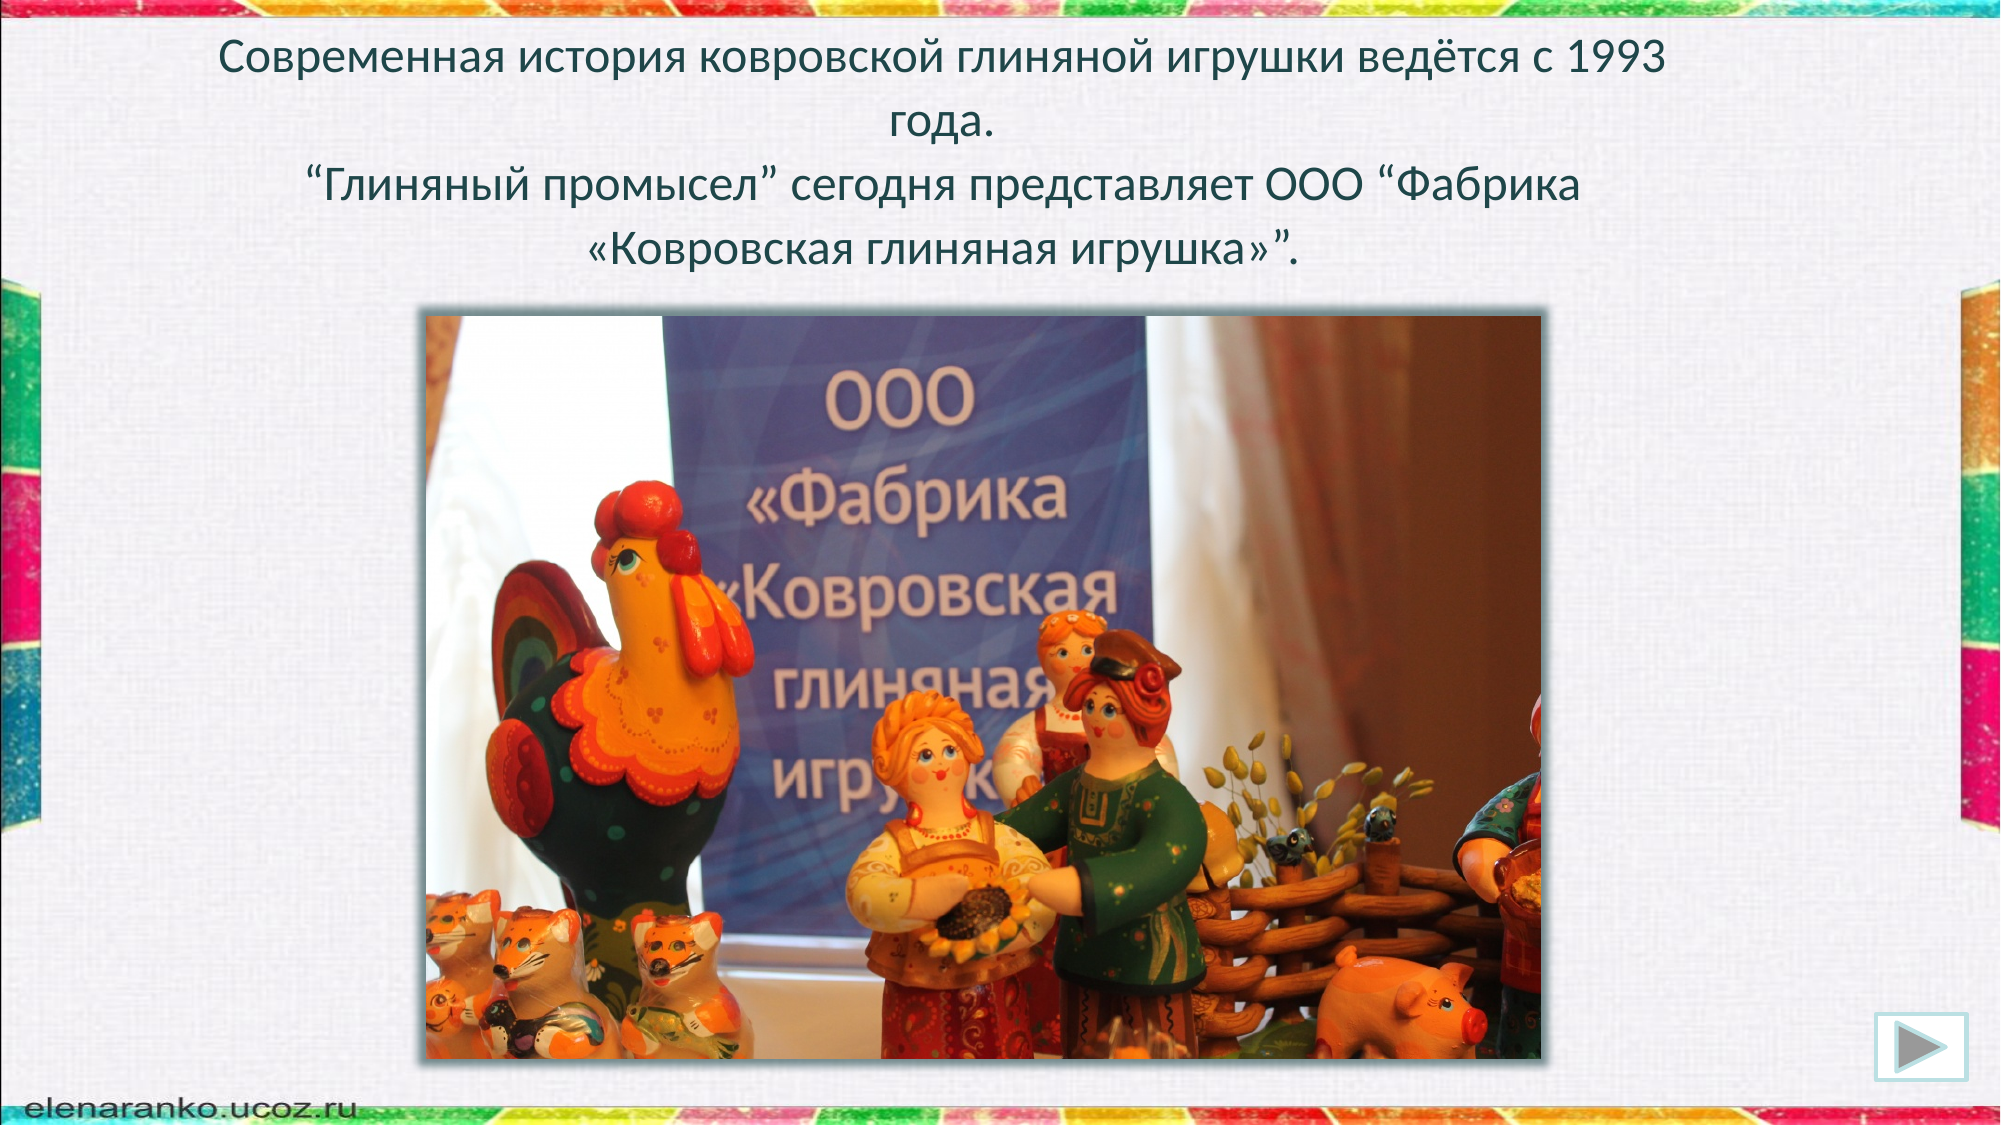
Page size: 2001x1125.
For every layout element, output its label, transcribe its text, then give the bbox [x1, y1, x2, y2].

text_box [1874, 1012, 1969, 1082]
title Современная история ковровской глиняной игрушки ведётся с 1993 года. “Глиняный промысел” сегодня представляет ООО “Фабрика «Ковровская глиняная игрушка»”. [186, 57, 1699, 296]
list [426, 316, 1541, 1060]
picture [0, 0, 2001, 1125]
